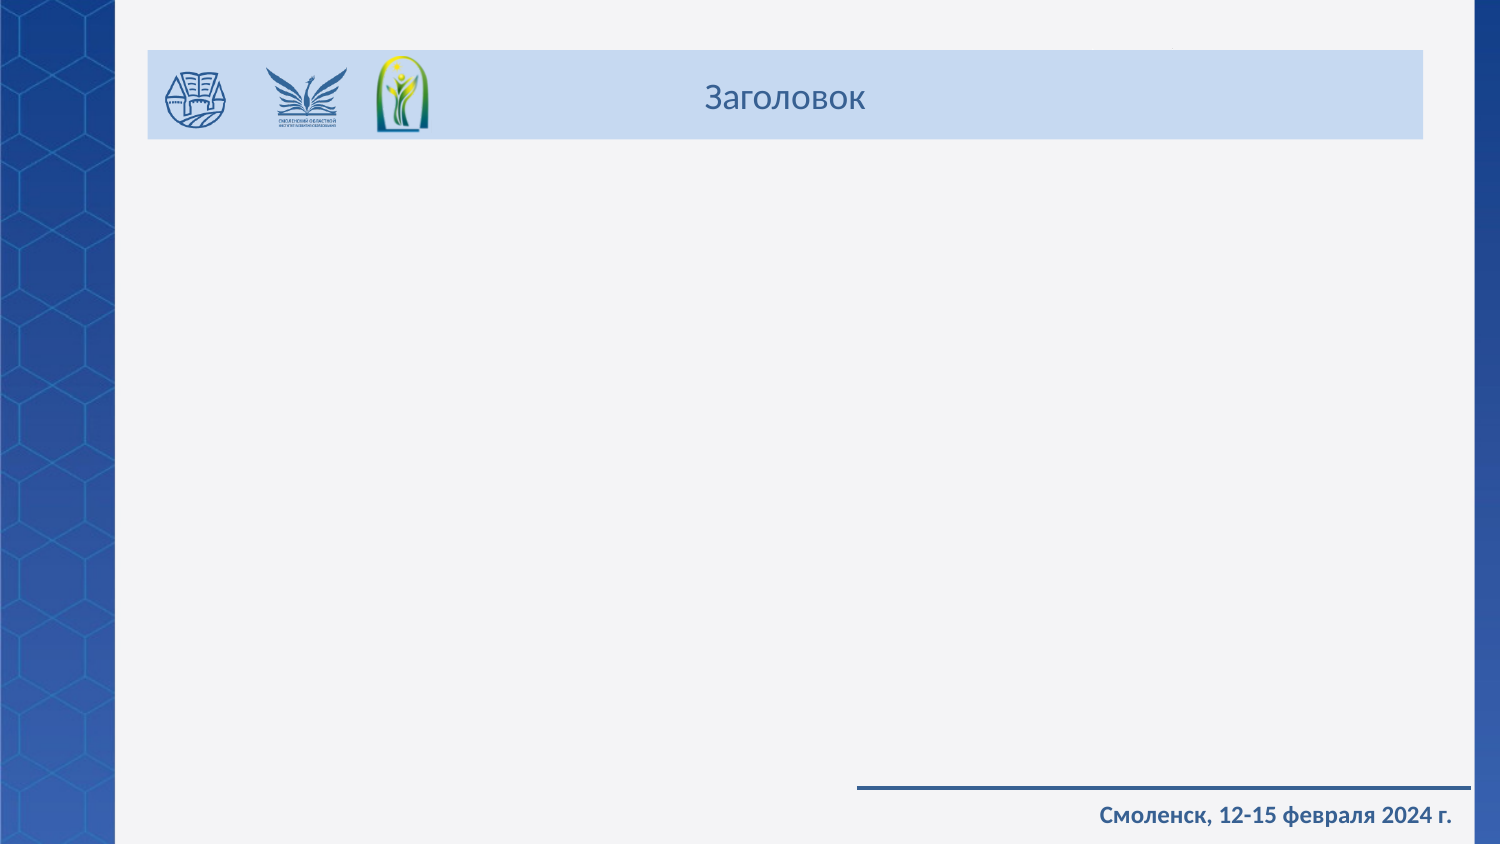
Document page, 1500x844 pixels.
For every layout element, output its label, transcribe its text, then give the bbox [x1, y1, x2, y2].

picture [0, 0, 1500, 844]
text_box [147, 49, 1424, 140]
text_box Смоленск, 12-15 февраля 2024 г. [1085, 797, 1469, 836]
